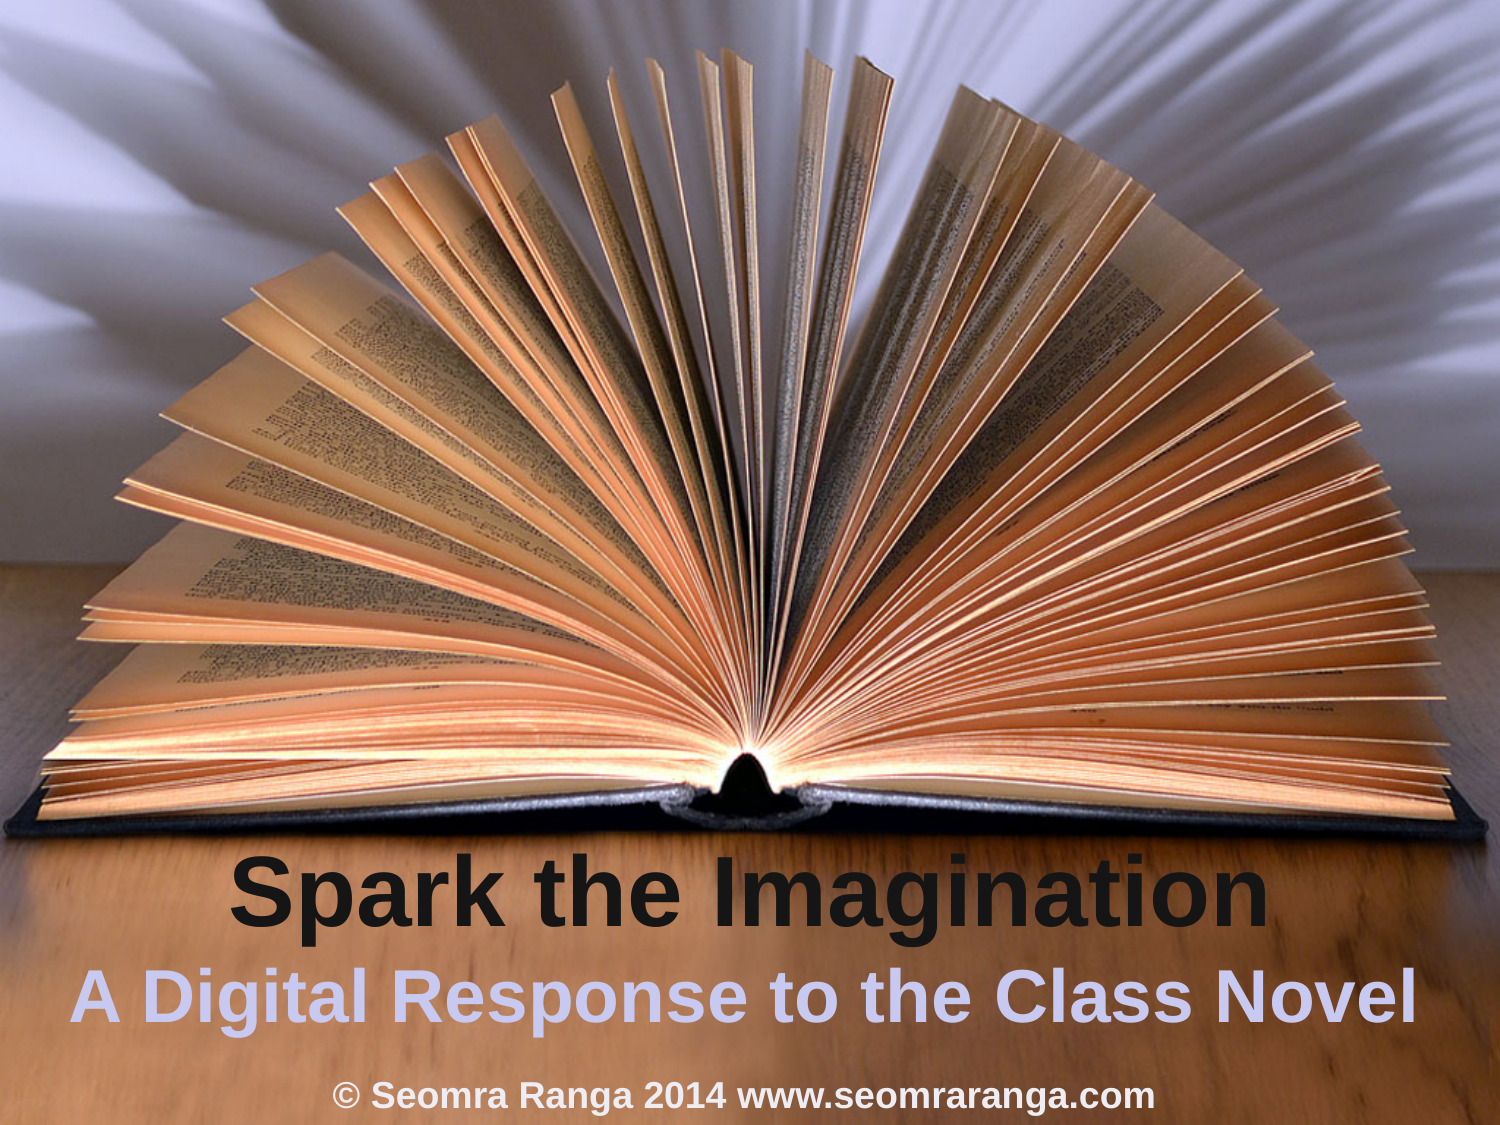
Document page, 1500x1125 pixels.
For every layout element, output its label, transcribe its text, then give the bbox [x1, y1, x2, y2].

text_box © Seomra Ranga 2014 www.seomraranga.com [275, 1063, 1215, 1124]
text_box A Digital Response to the Class Novel [15, 910, 1474, 1074]
picture [0, 0, 1500, 1125]
text_box Spark the Imagination [161, 805, 1339, 910]
